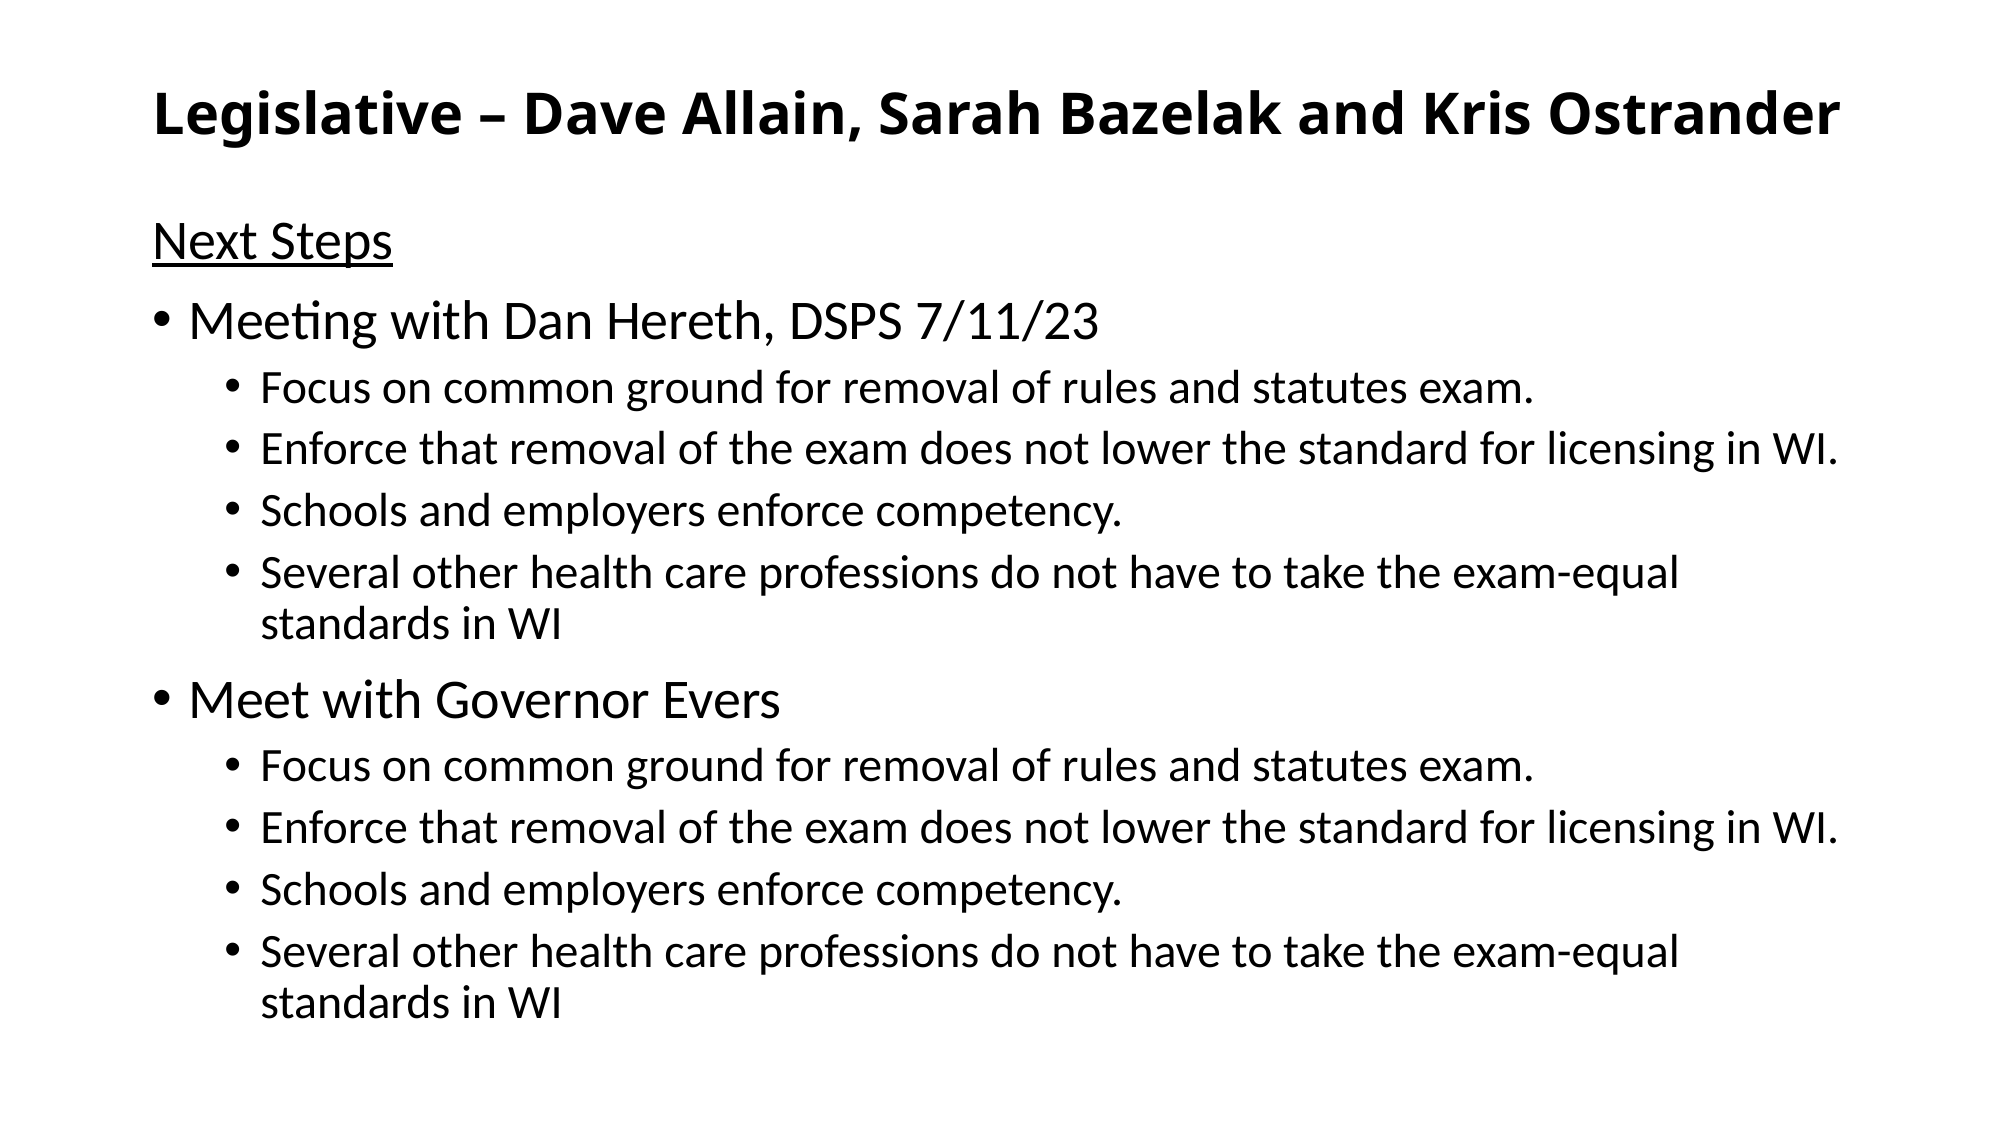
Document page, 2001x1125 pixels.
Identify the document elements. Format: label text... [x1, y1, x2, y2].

title Legislative – Dave Allain, Sarah Bazelak and Kris Ostrander [137, 74, 1863, 203]
list Next Steps Meeting with Dan Hereth, DSPS 7/11/23 Focus on common ground for removal of rules and statutes exam. Enforce that removal of the exam does not lower the standard for licensing in WI. Schools and employers enforce competency. Several other health care professions do not have to take the exam-equal standards in WI Meet with Governor Evers Focus on common ground for removal of rules and statutes exam. Enforce that removal of the exam does not lower the standard for licensing in WI. Schools and employers enforce competency. Several other health care professions do not have to take the exam-equal standards in WI [137, 203, 1887, 1111]
